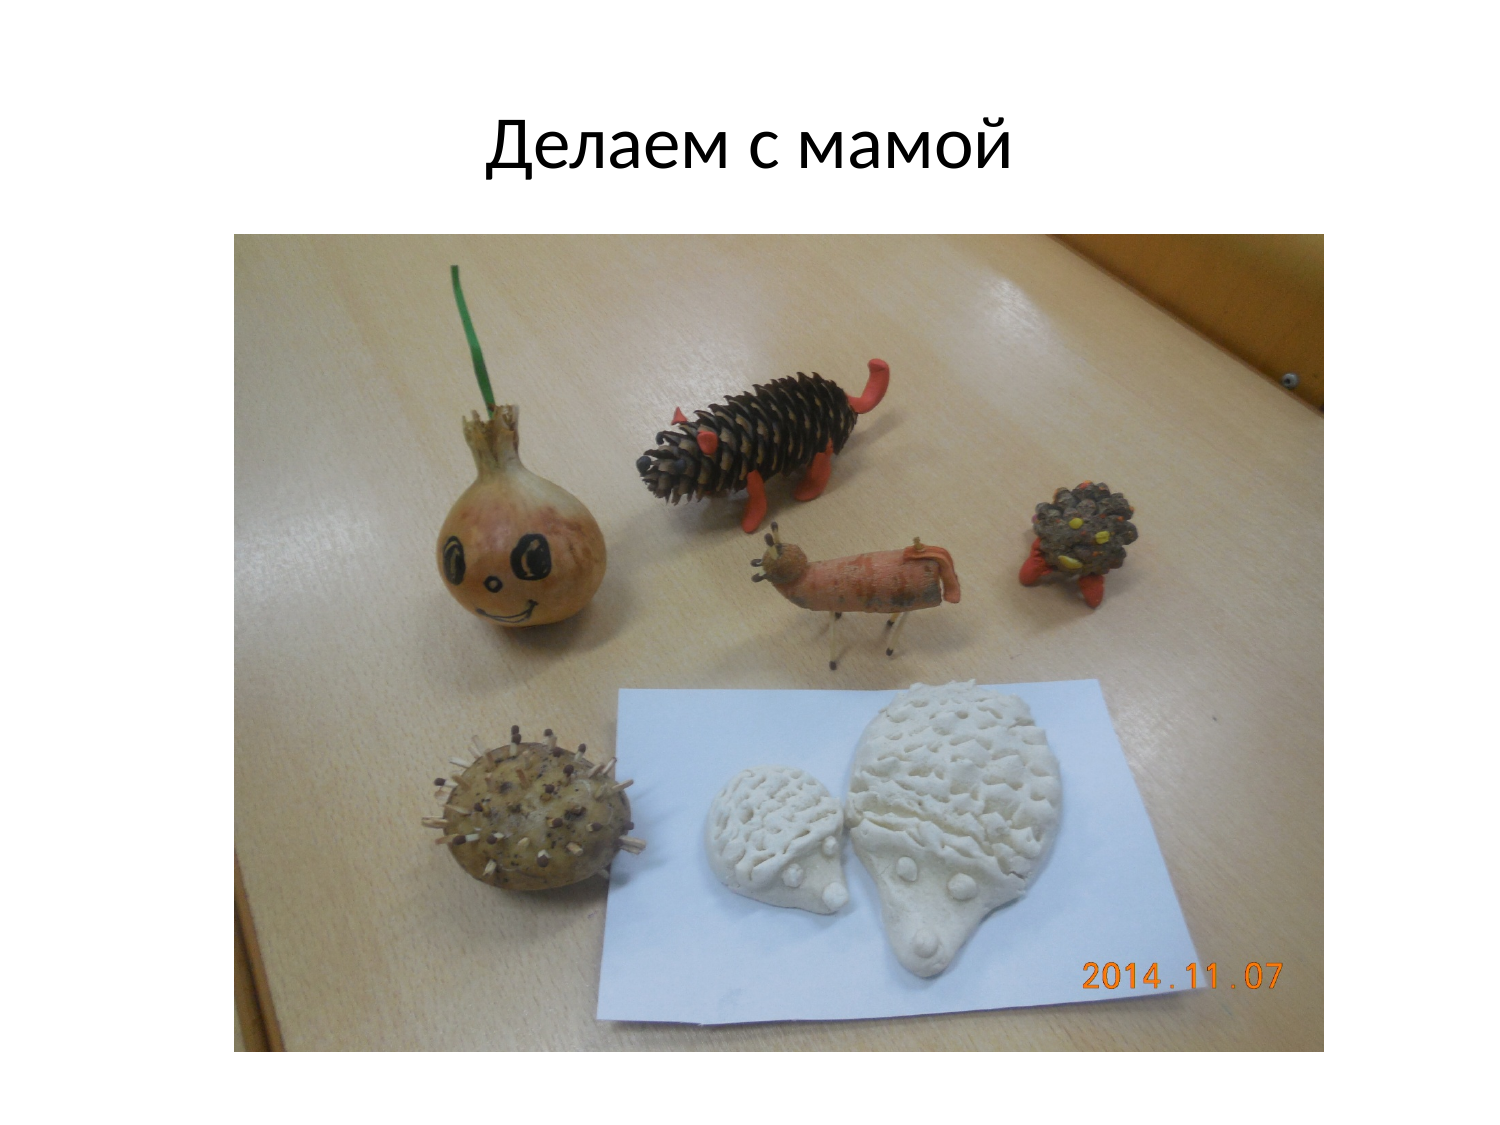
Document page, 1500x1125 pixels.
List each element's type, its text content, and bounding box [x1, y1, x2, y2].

title Делаем с мамой [75, 45, 1425, 233]
picture [234, 234, 1324, 1052]
